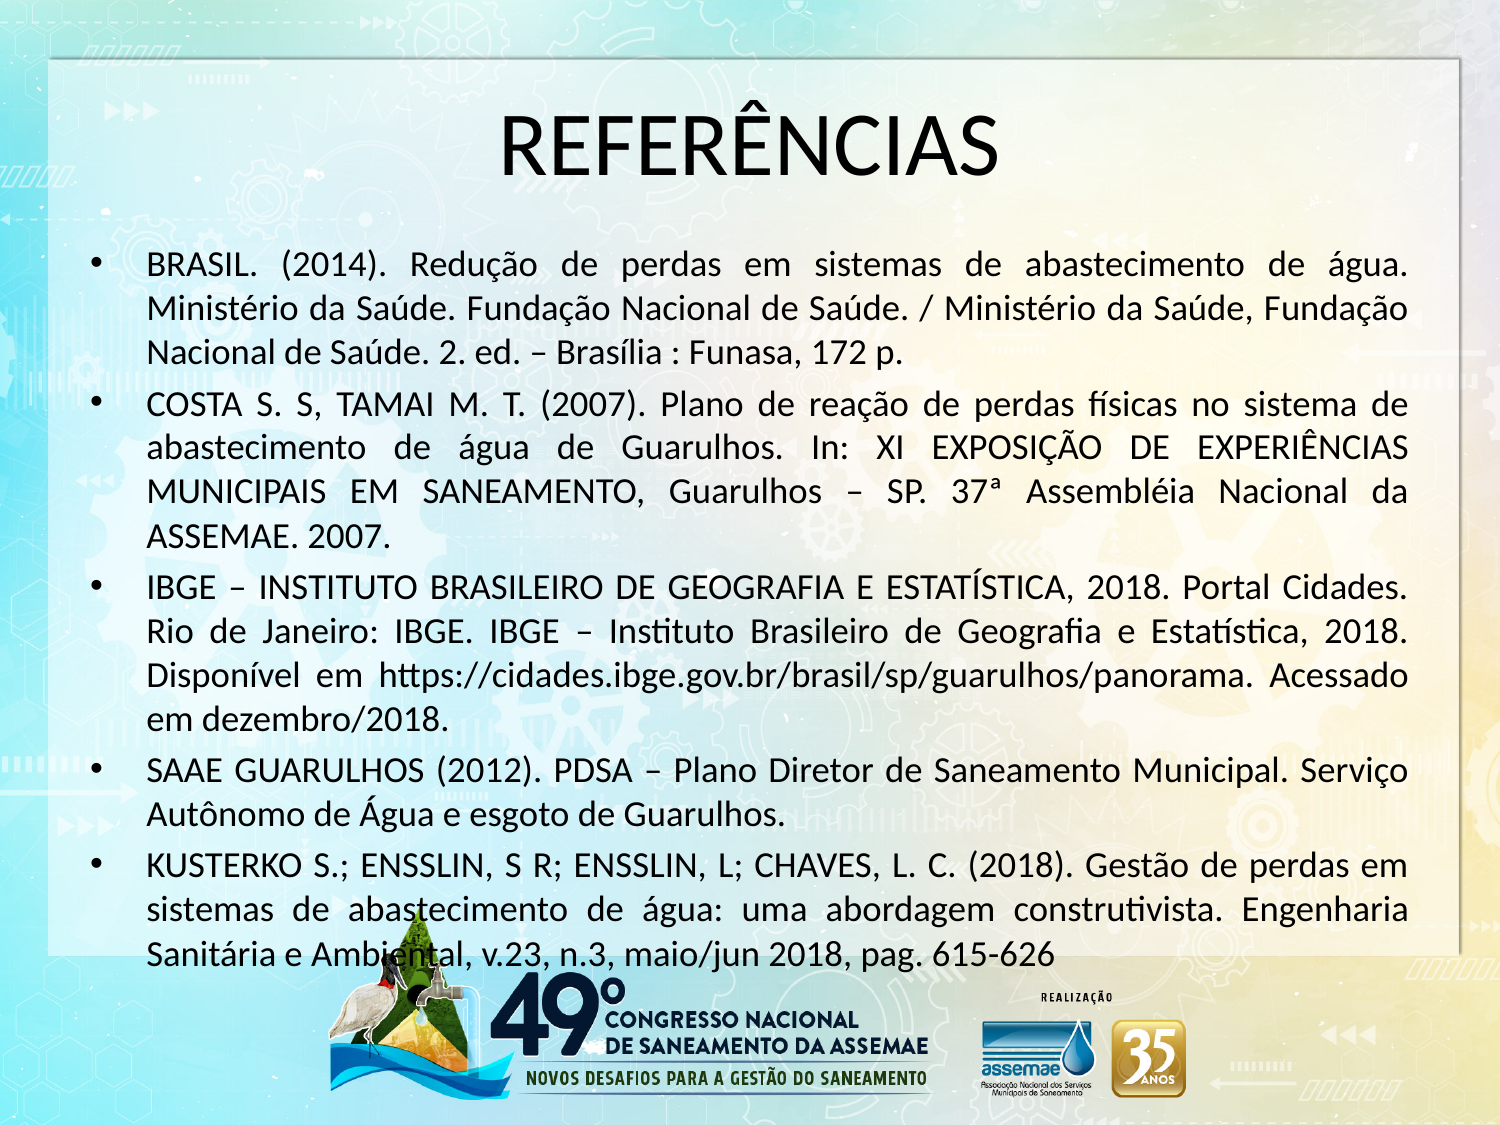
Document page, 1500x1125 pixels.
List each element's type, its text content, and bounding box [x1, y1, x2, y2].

list BRASIL. (2014). Redução de perdas em sistemas de abastecimento de água. Ministério da Saúde. Fundação Nacional de Saúde. / Ministério da Saúde, Fundação Nacional de Saúde. 2. ed. – Brasília : Funasa, 172 p. COSTA S. S, TAMAI M. T. (2007). Plano de reação de perdas físicas no sistema de abastecimento de água de Guarulhos. In: XI EXPOSIÇÃO DE EXPERIÊNCIAS MUNICIPAIS EM SANEAMENTO, Guarulhos – SP. 37ª Assembléia Nacional da ASSEMAE. 2007. IBGE – INSTITUTO BRASILEIRO DE GEOGRAFIA E ESTATÍSTICA, 2018. Portal Cidades. Rio de Janeiro: IBGE. IBGE – Instituto Brasileiro de Geografia e Estatística, 2018. Disponível em https://cidades.ibge.gov.br/brasil/sp/guarulhos/panorama. Acessado em dezembro/2018. SAAE GUARULHOS (2012). PDSA – Plano Diretor de Saneamento Municipal. Serviço Autônomo de Água e esgoto de Guarulhos. KUSTERKO S.; ENSSLIN, S R; ENSSLIN, L; CHAVES, L. C. (2018). Gestão de perdas em sistemas de abastecimento de água: uma abordagem construtivista. Engenharia Sanitária e Ambiental, v.23, n.3, maio/jun 2018, pag. 615-626 [75, 232, 1425, 992]
picture [0, 0, 1500, 1125]
title REFERÊNCIAS [75, 45, 1425, 232]
